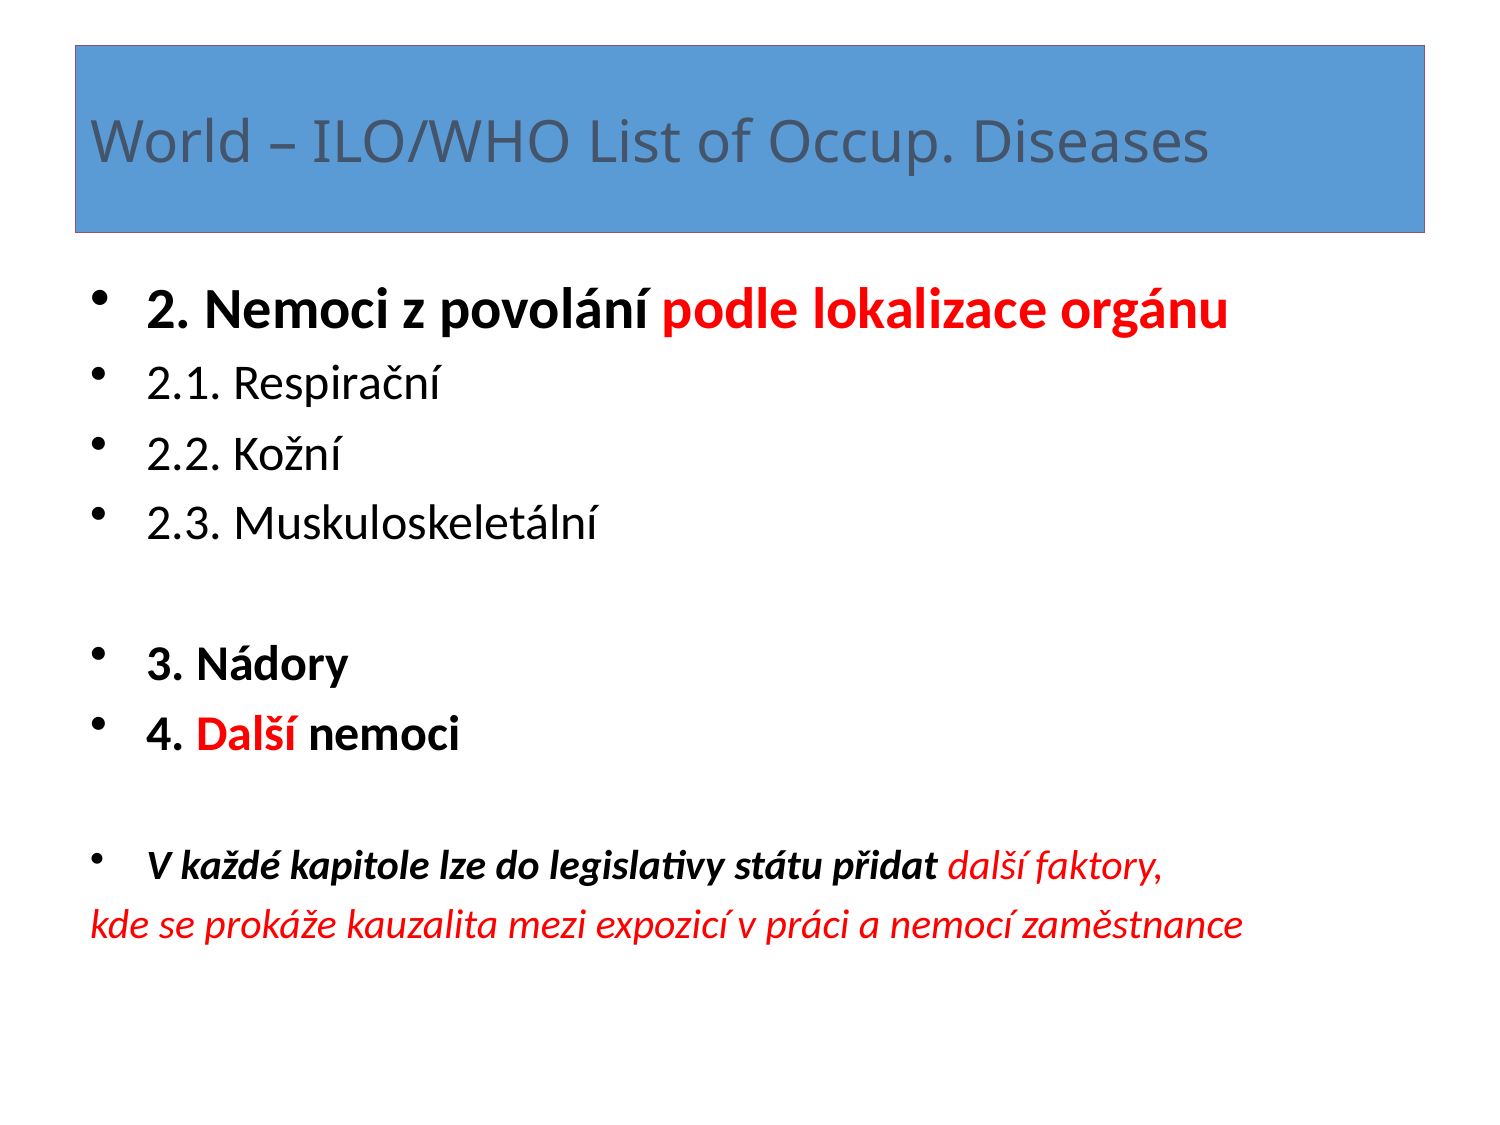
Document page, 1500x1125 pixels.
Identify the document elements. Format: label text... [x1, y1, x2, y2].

title World – ILO/WHO List of Occup. Diseases [75, 45, 1425, 233]
picture [1246, 66, 1453, 222]
list 2. Nemoci z povolání podle lokalizace orgánu 2.1. Respirační 2.2. Kožní 2.3. Muskuloskeletální 3. Nádory 4. Další nemoci V každé kapitole lze do legislativy státu přidat další faktory, kde se prokáže kauzalita mezi expozicí v práci a nemocí zaměstnance [75, 262, 1425, 1005]
